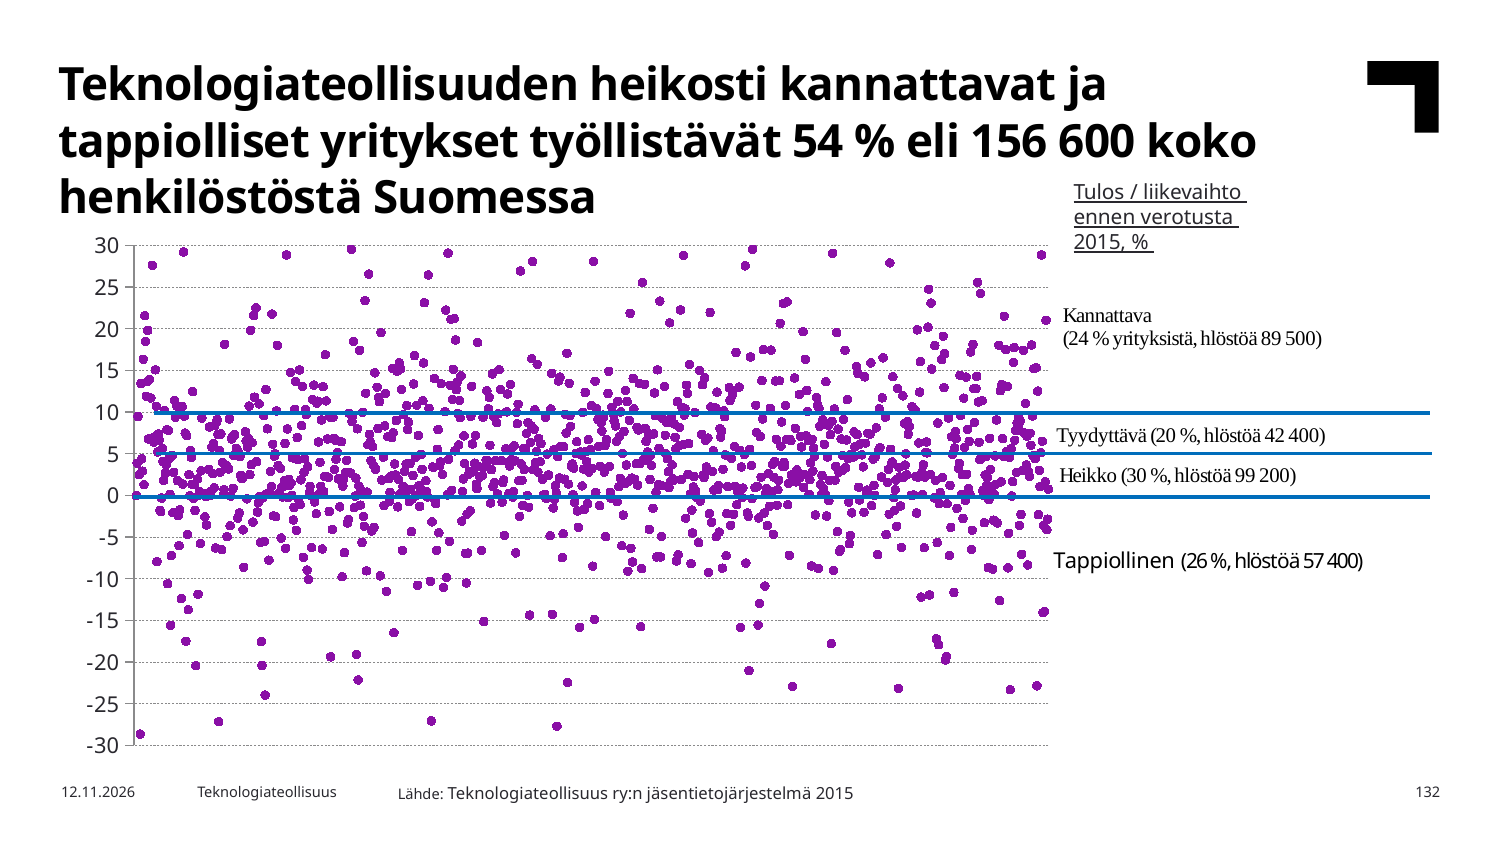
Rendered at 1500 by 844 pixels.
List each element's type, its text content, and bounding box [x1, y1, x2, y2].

chart [62, 230, 1440, 763]
slide_number 132 [1313, 775, 1456, 803]
list Teknologiateollisuuden heikosti kannattavat ja tappiolliset yritykset työllistävät 54 % eli 156 600 koko henkilöstöstä Suomessa [41, 46, 1353, 153]
text_box Tulos / liikevaihto ennen verotusta 2015, % [1058, 171, 1262, 228]
list Lähde: Teknologiateollisuus ry:n jäsentietojärjestelmä 2015 [382, 775, 942, 808]
footer Teknologiateollisuus [182, 775, 382, 803]
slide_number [46, 775, 182, 803]
